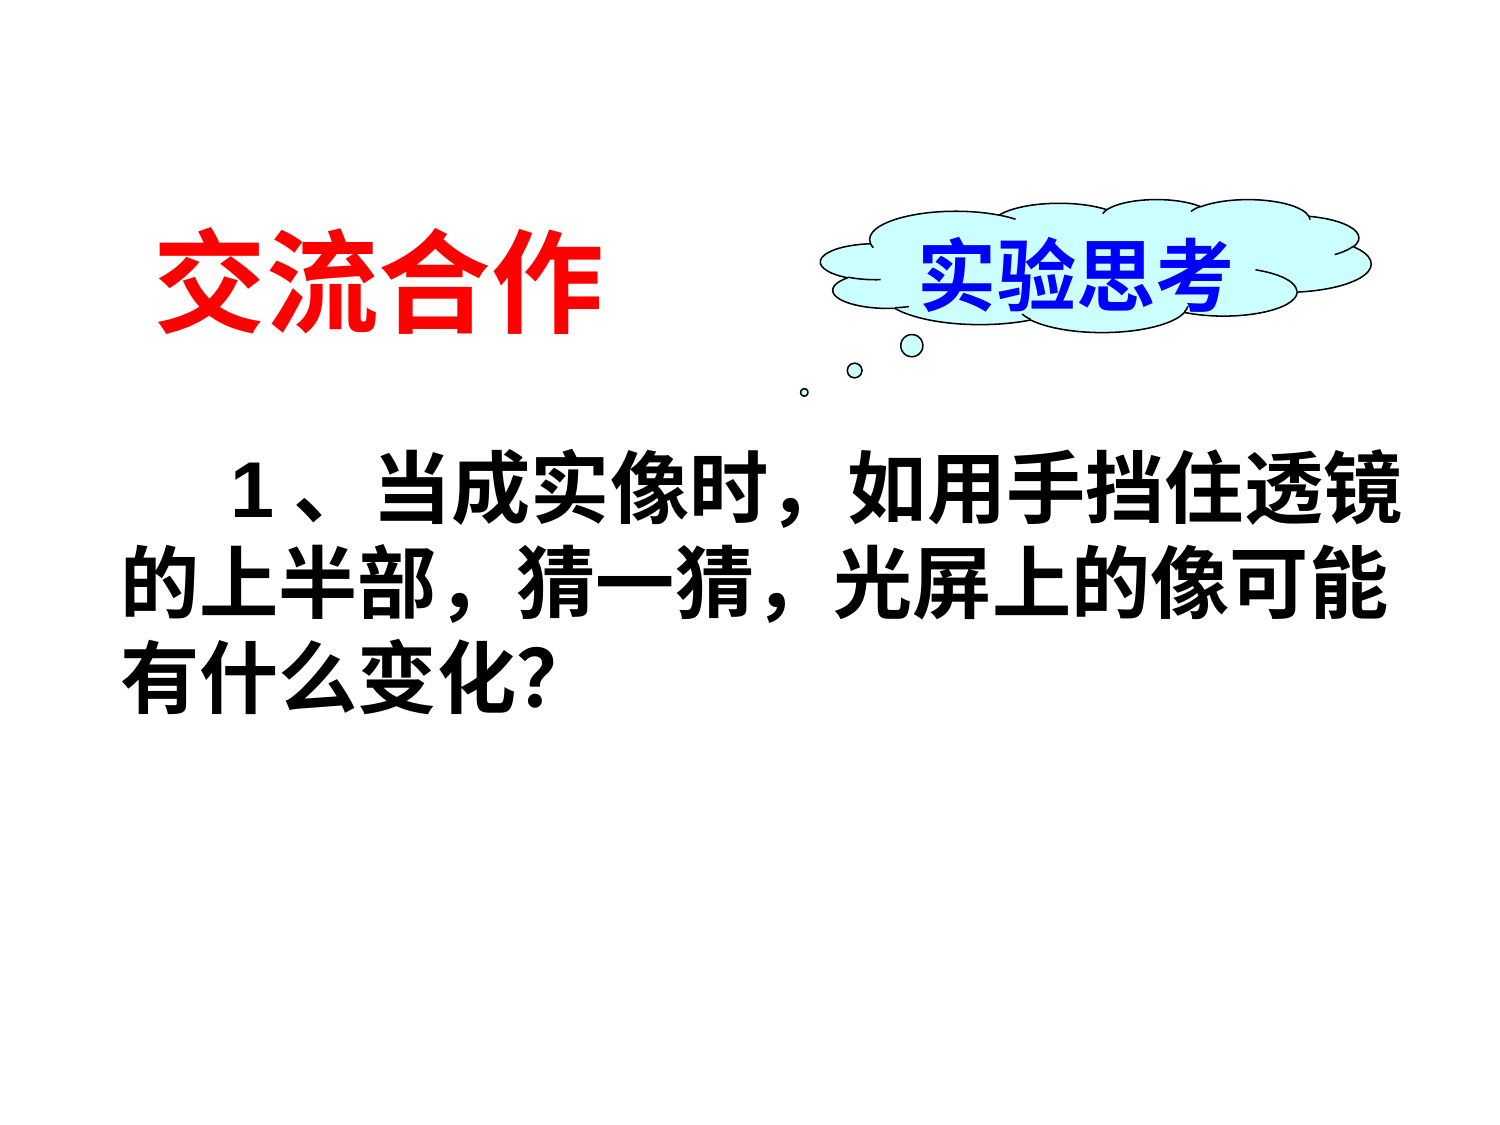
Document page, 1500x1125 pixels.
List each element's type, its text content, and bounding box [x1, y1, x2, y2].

text_box 实验思考 [900, 334, 923, 357]
text_box 交流合作 [138, 204, 620, 355]
text_box 实验思考 [847, 363, 863, 378]
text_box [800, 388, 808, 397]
text_box 1、当成实像时，如用手挡住透镜的上半部，猜一猜，光屏上的像可能有什么变化？ [105, 430, 1429, 731]
text_box 实验思考 [820, 199, 1372, 333]
